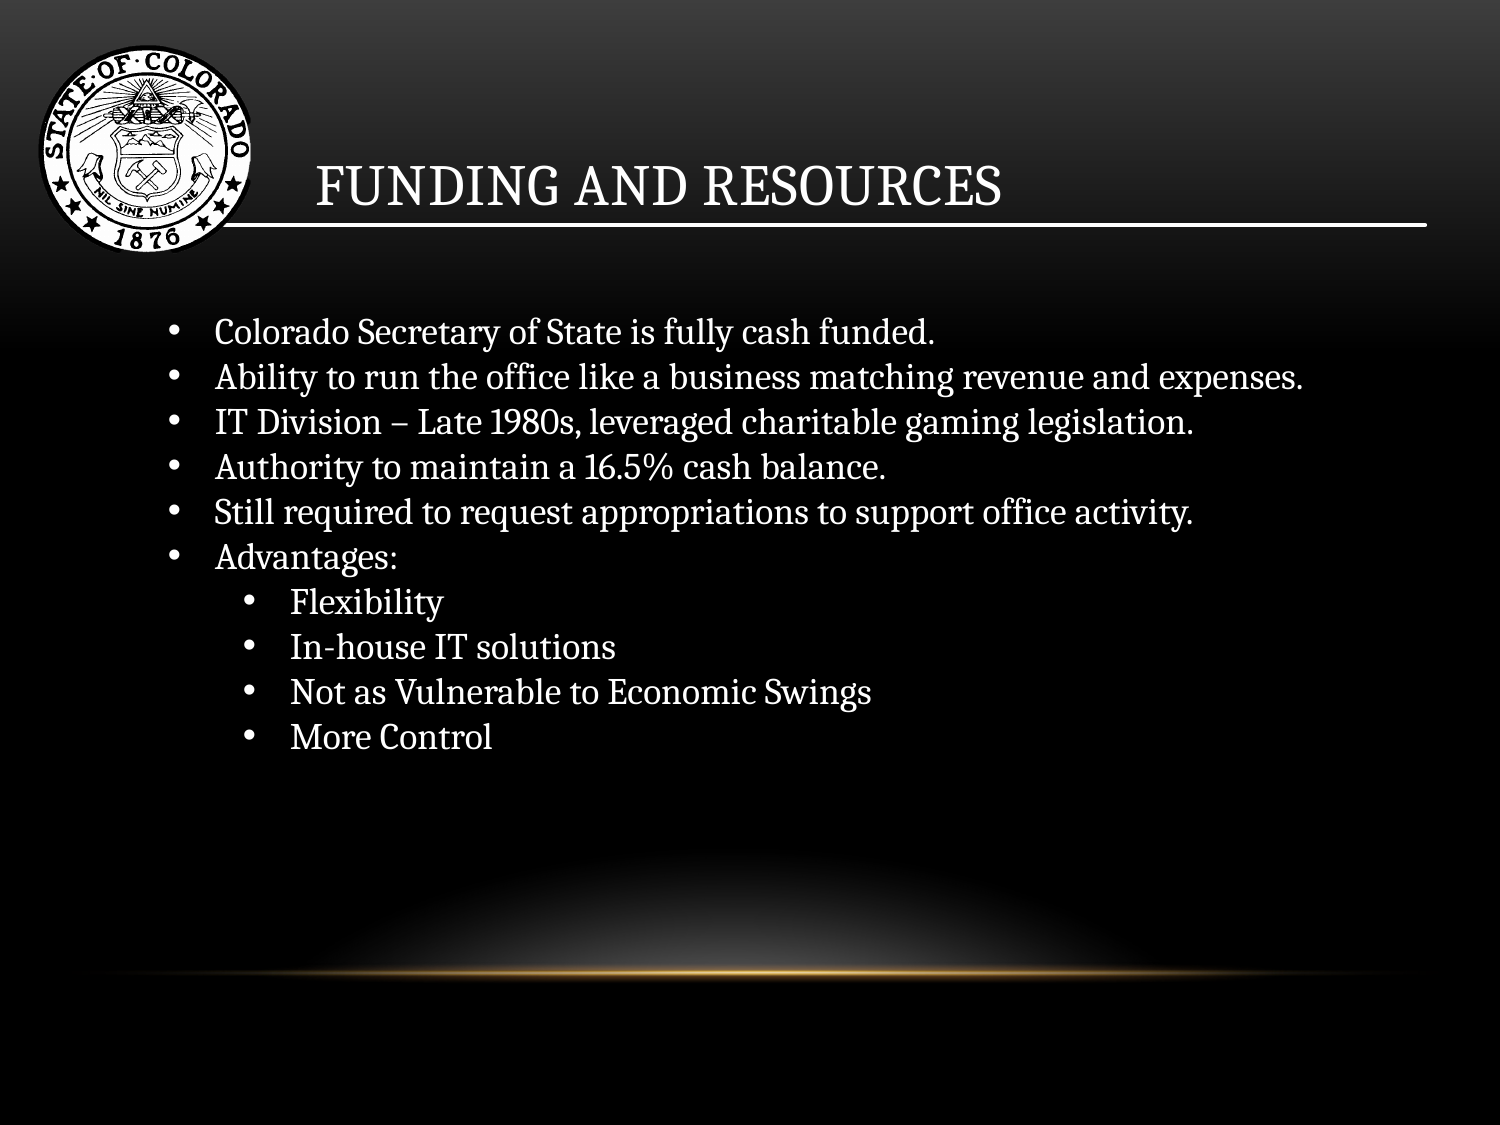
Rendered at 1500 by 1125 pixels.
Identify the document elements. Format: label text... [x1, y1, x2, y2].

title Funding and resources [300, 95, 1350, 223]
text_box Colorado Secretary of State is fully cash funded. Ability to run the office like a business matching revenue and expenses. IT Division – Late 1980s, leveraged charitable gaming legislation. Authority to maintain a 16.5% cash balance. Still required to request appropriations to support office activity. Advantages: Flexibility In-house IT solutions Not as Vulnerable to Economic Swings More Control [153, 299, 1321, 765]
picture [0, 0, 1500, 1125]
